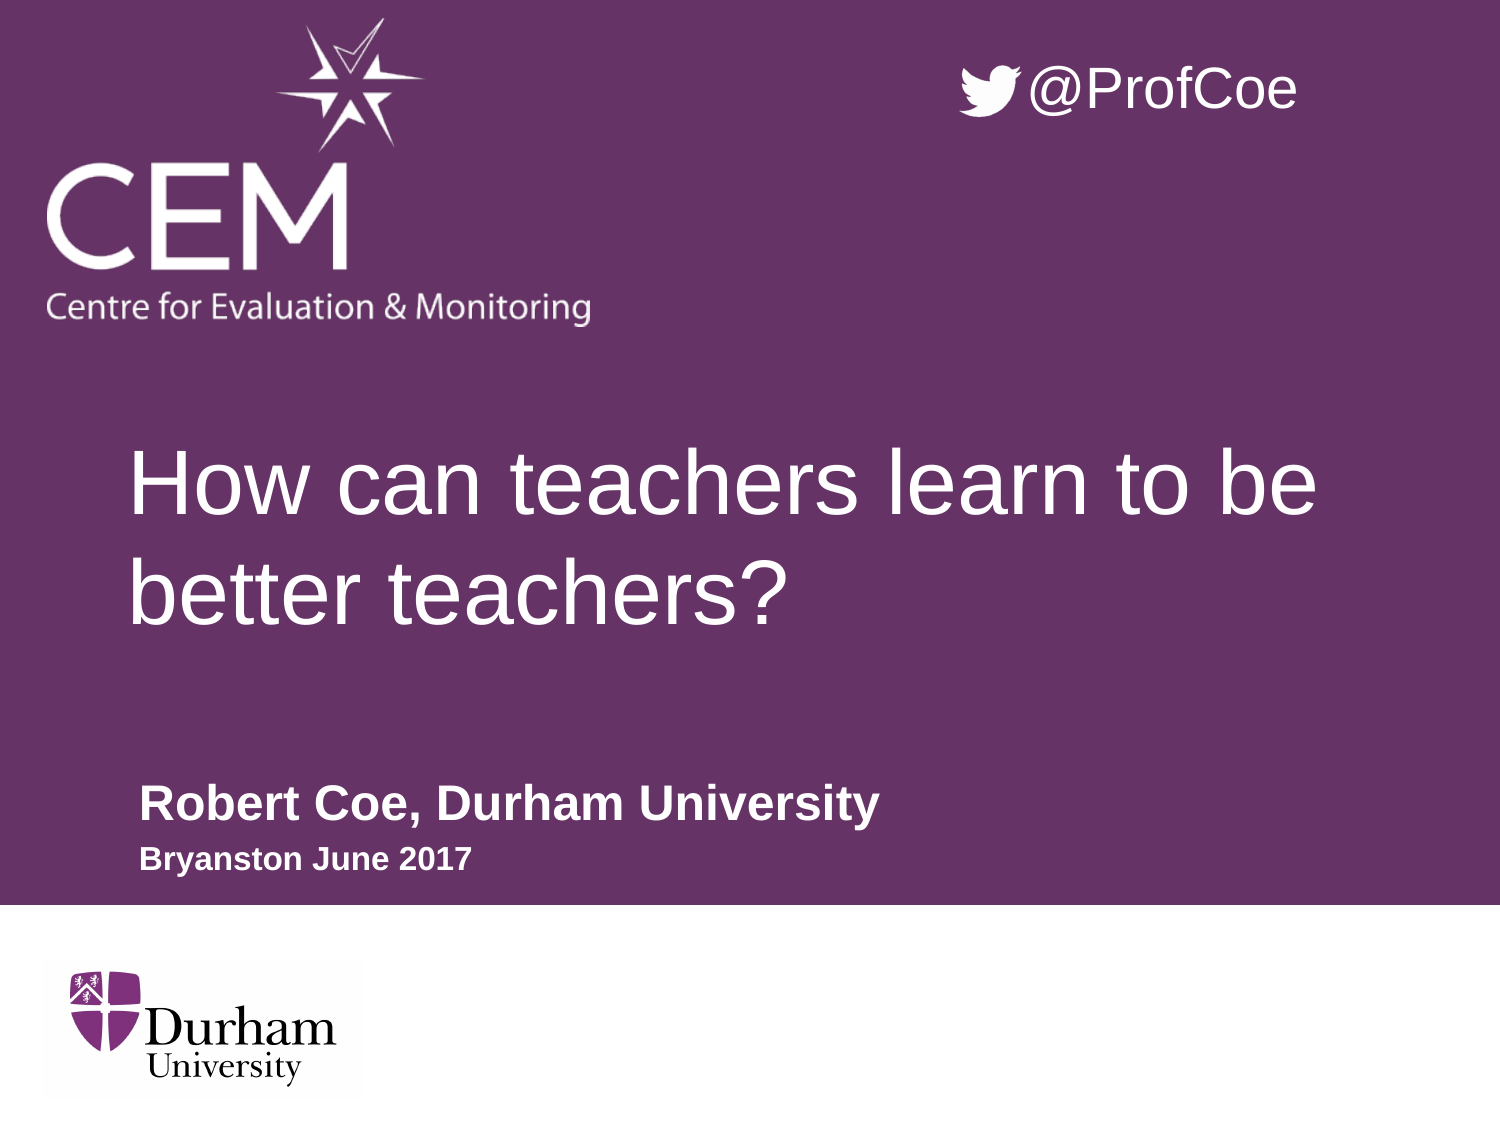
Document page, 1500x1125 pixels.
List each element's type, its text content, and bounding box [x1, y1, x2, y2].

text_box @ProfCoe [1047, 42, 1315, 128]
picture [938, 38, 1044, 144]
subtitle Robert Coe, Durham University Bryanston June 2017 [123, 763, 1436, 905]
title How can teachers learn to be better teachers? [112, 361, 1388, 705]
picture [43, 958, 363, 1100]
picture [47, 18, 590, 327]
